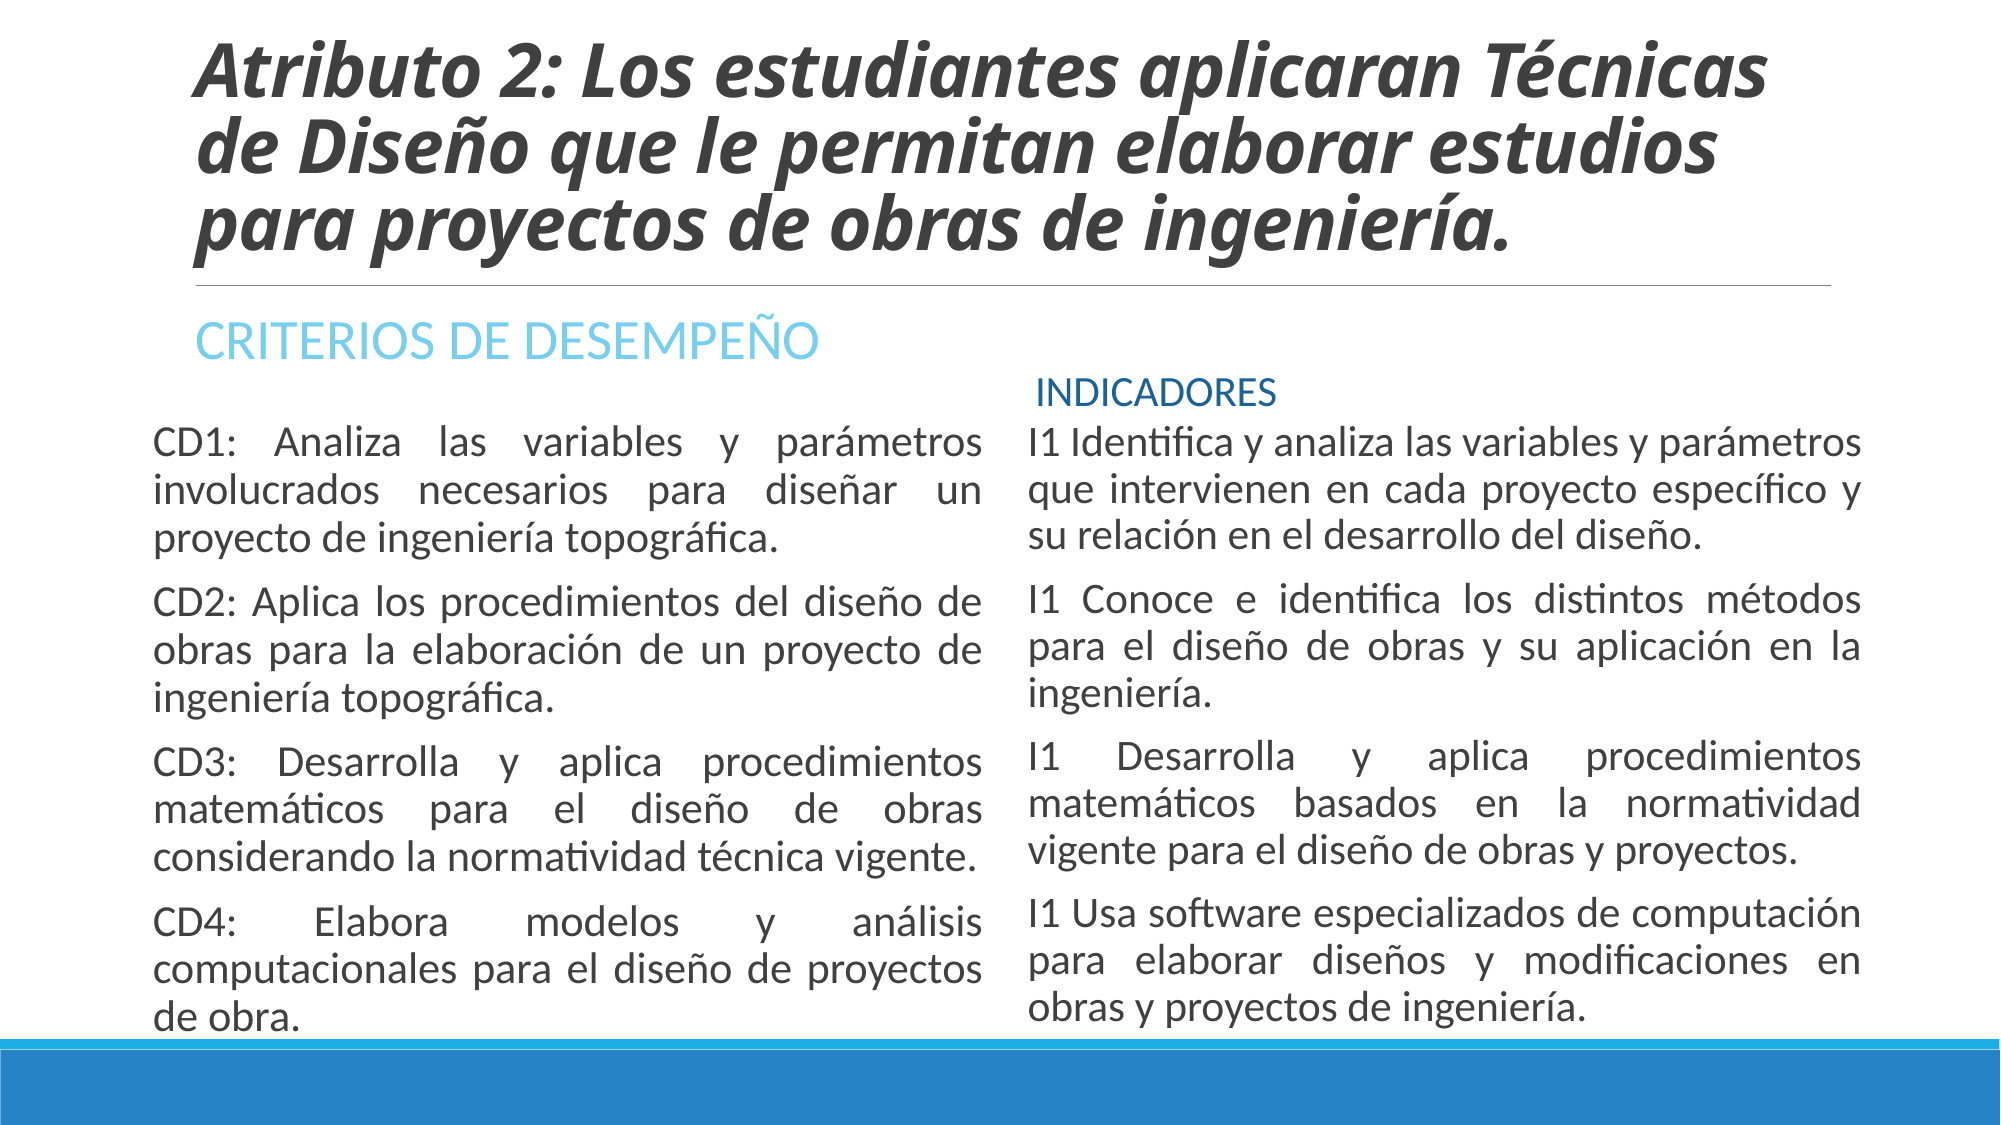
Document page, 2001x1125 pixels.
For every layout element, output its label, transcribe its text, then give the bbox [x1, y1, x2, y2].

list Indicadores [1020, 302, 1830, 410]
list Criterios de Desempeño [180, 302, 990, 424]
list CD1: Analiza las variables y parámetros involucrados necesarios para diseñar un proyecto de ingeniería topográfica. CD2: Aplica los procedimientos del diseño de obras para la elaboración de un proyecto de ingeniería topográfica. CD3: Desarrolla y aplica procedimientos matemáticos para el diseño de obras considerando la normatividad técnica vigente. CD4: Elabora modelos y análisis computacionales para el diseño de proyectos de obra. [137, 410, 984, 1066]
title Atributo 2: Los estudiantes aplicaran Técnicas de Diseño que le permitan elaborar estudios para proyectos de obras de ingeniería. [180, 42, 1830, 427]
list I1 Identifica y analiza las variables y parámetros que intervienen en cada proyecto específico y su relación en el desarrollo del diseño. I1 Conoce e identifica los distintos métodos para el diseño de obras y su aplicación en la ingeniería. I1 Desarrolla y aplica procedimientos matemáticos basados en la normatividad vigente para el diseño de obras y proyectos. I1 Usa software especializados de computación para elaborar diseños y modificaciones en obras y proyectos de ingeniería. [1012, 410, 1863, 1091]
